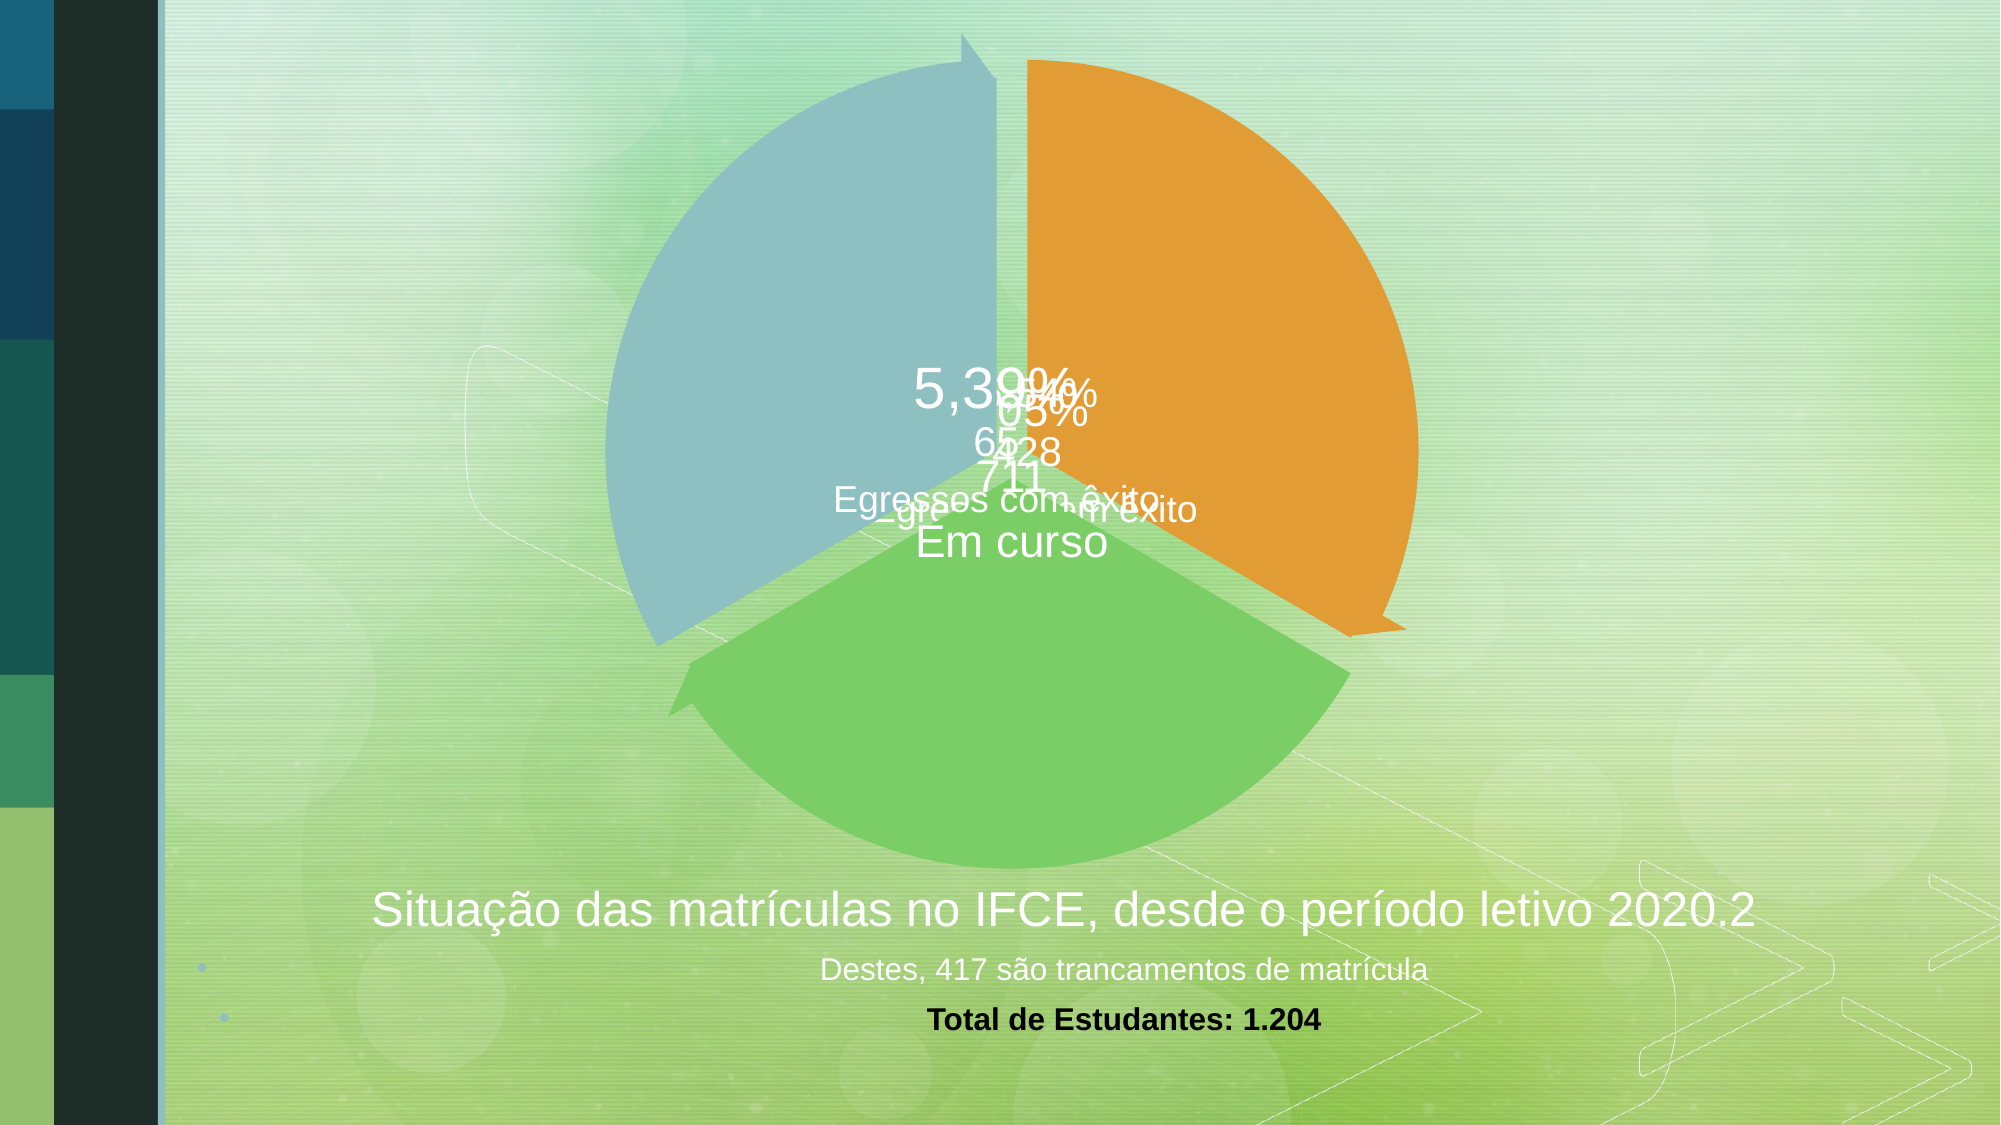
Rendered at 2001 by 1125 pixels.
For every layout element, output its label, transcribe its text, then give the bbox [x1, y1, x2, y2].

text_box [345, 19, 1679, 910]
picture [166, 0, 2001, 1125]
list Situação das matrículas no IFCE, desde o período letivo 2020.2 Destes, 417 são trancamentos de matrícula Total de Estudantes: 1.204 [165, 851, 1966, 1053]
